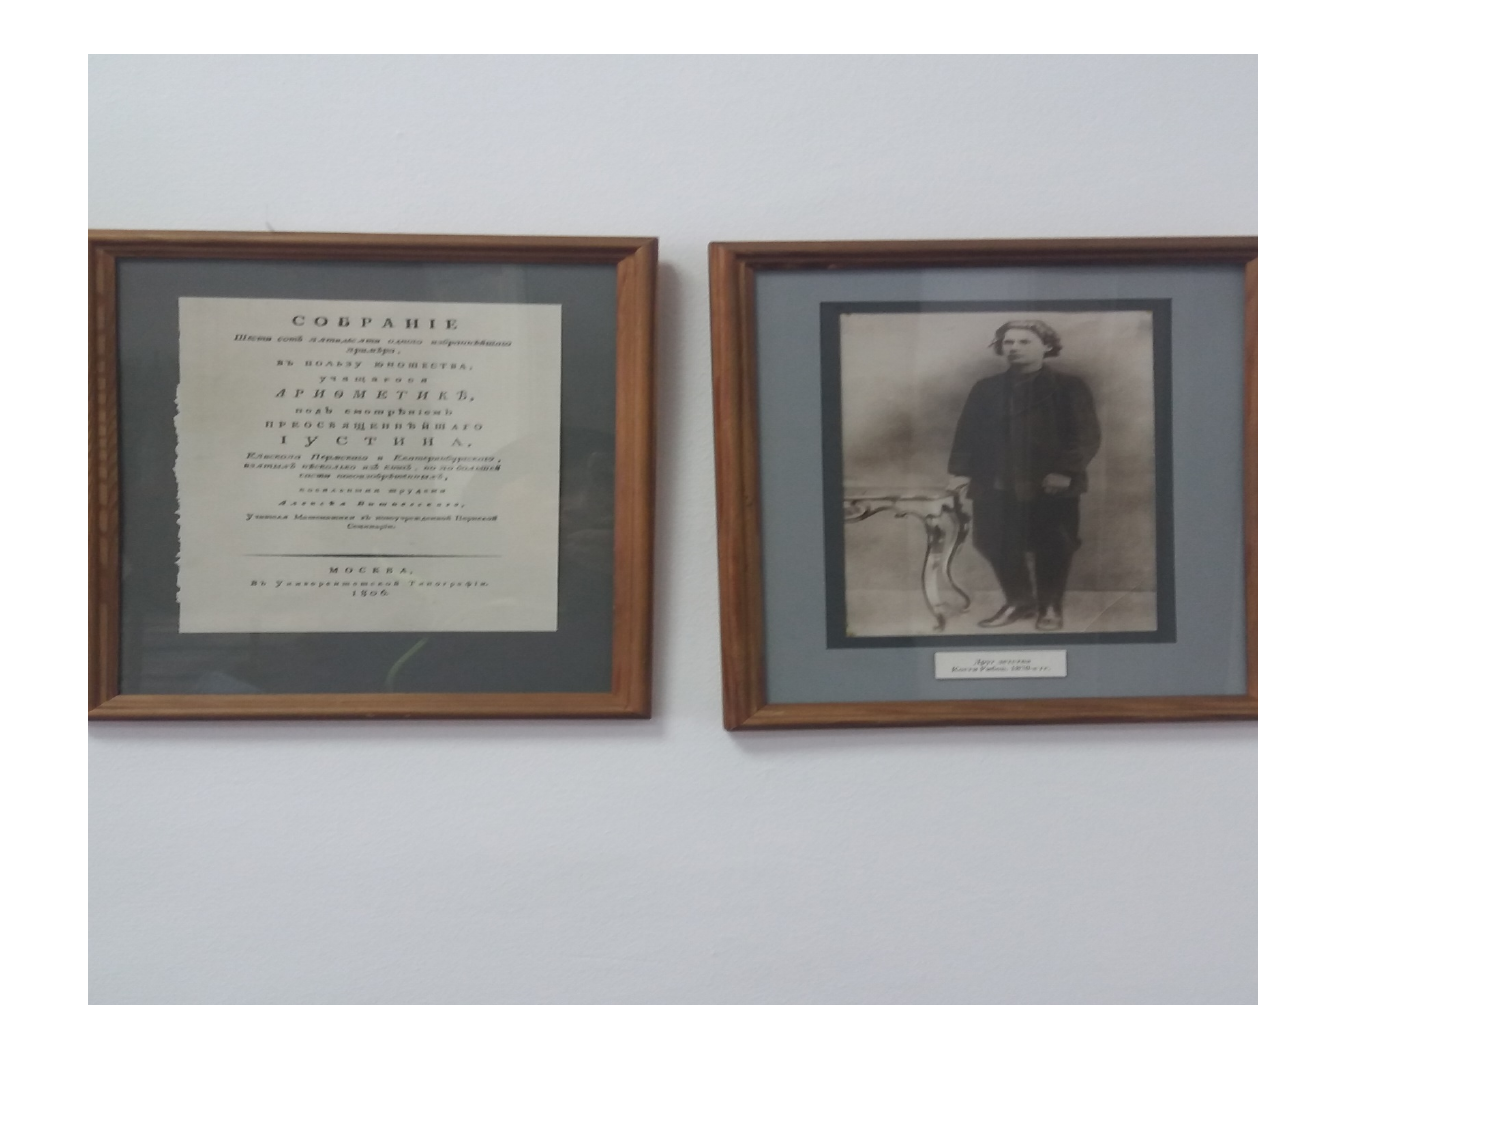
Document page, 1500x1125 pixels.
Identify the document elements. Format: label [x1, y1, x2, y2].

list [88, 54, 1259, 1006]
